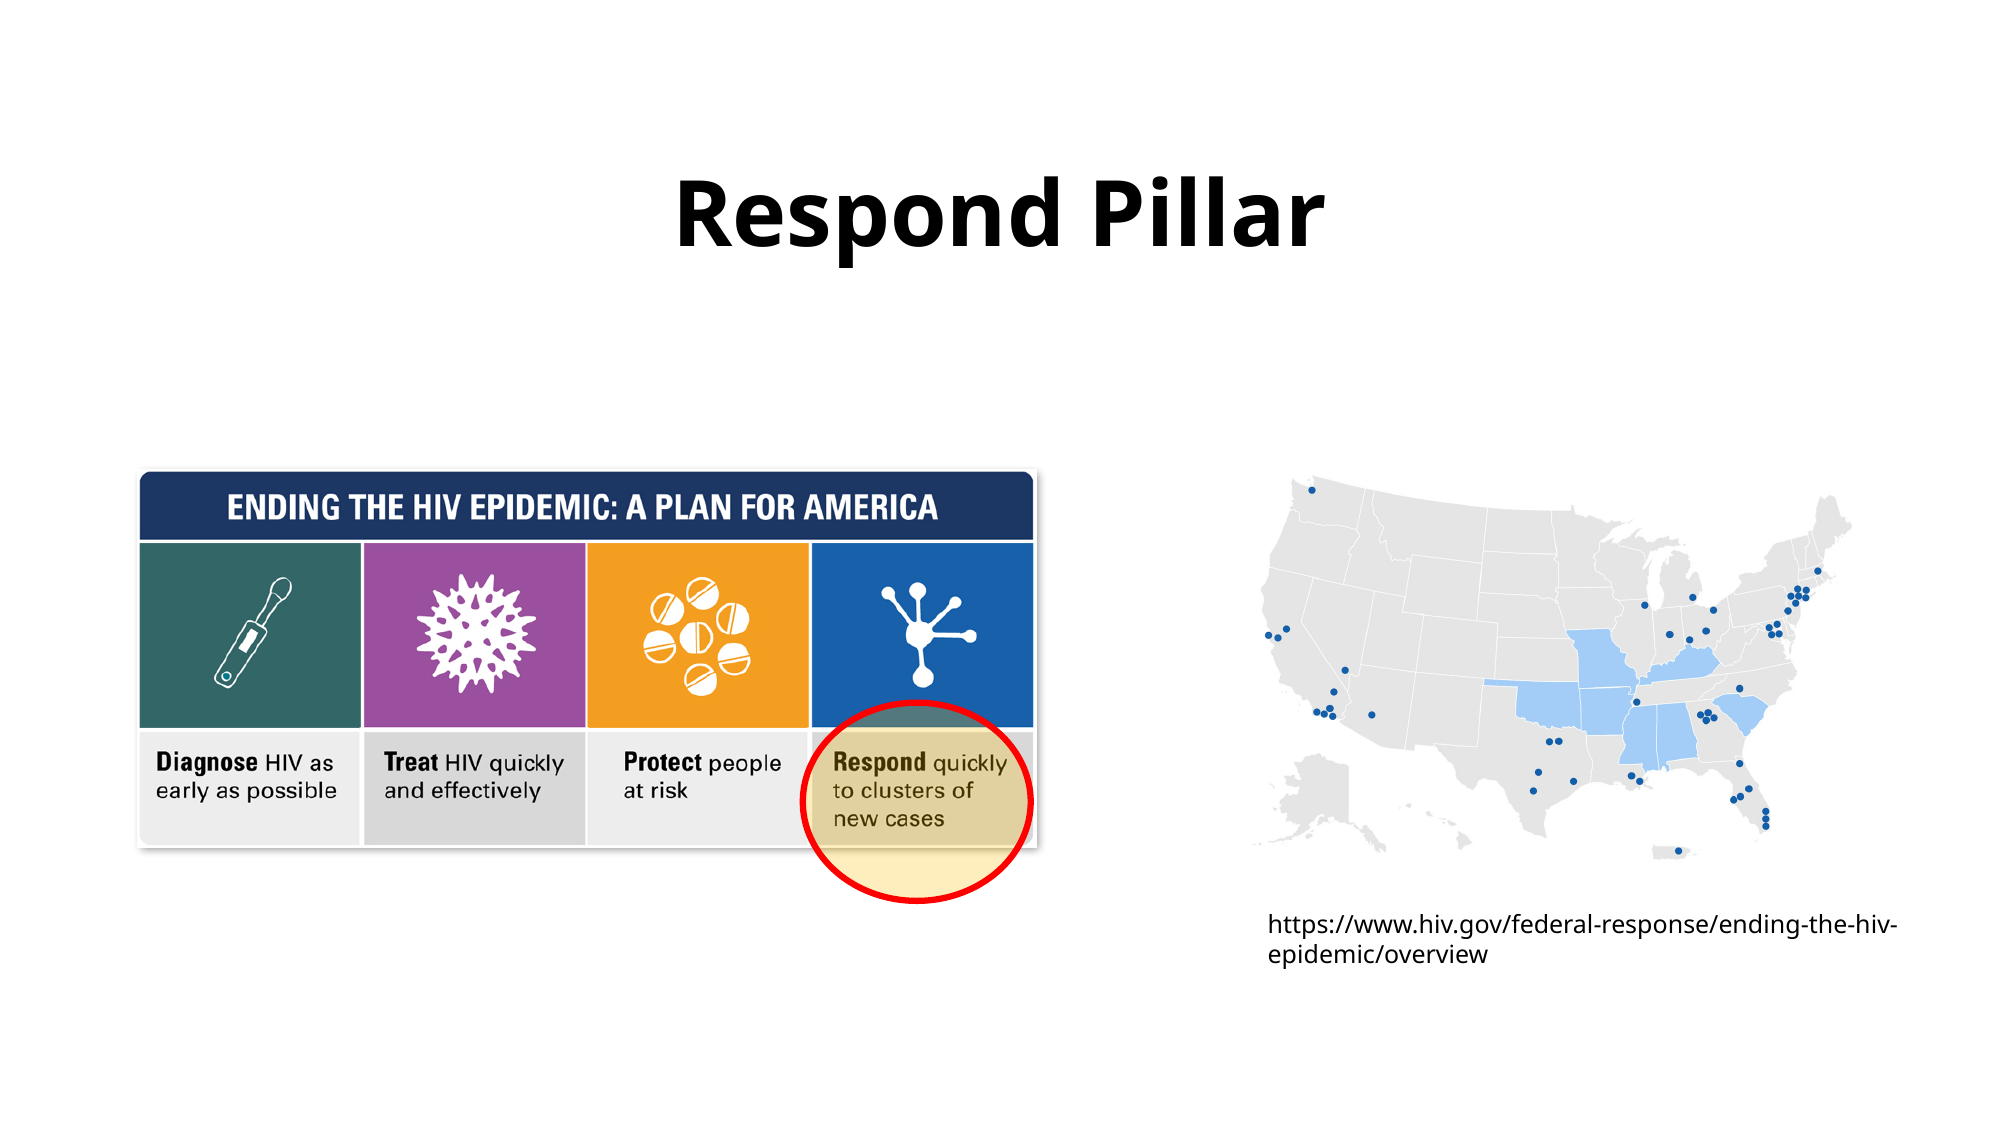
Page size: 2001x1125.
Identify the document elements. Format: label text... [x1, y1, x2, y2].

text_box https://www.hiv.gov/federal-response/ending-the-hiv-epidemic/overview [1252, 900, 1937, 976]
title Respond Pillar [137, 107, 1863, 325]
picture [1252, 469, 1860, 869]
text_box [814, 848, 1019, 902]
picture [137, 469, 1037, 848]
